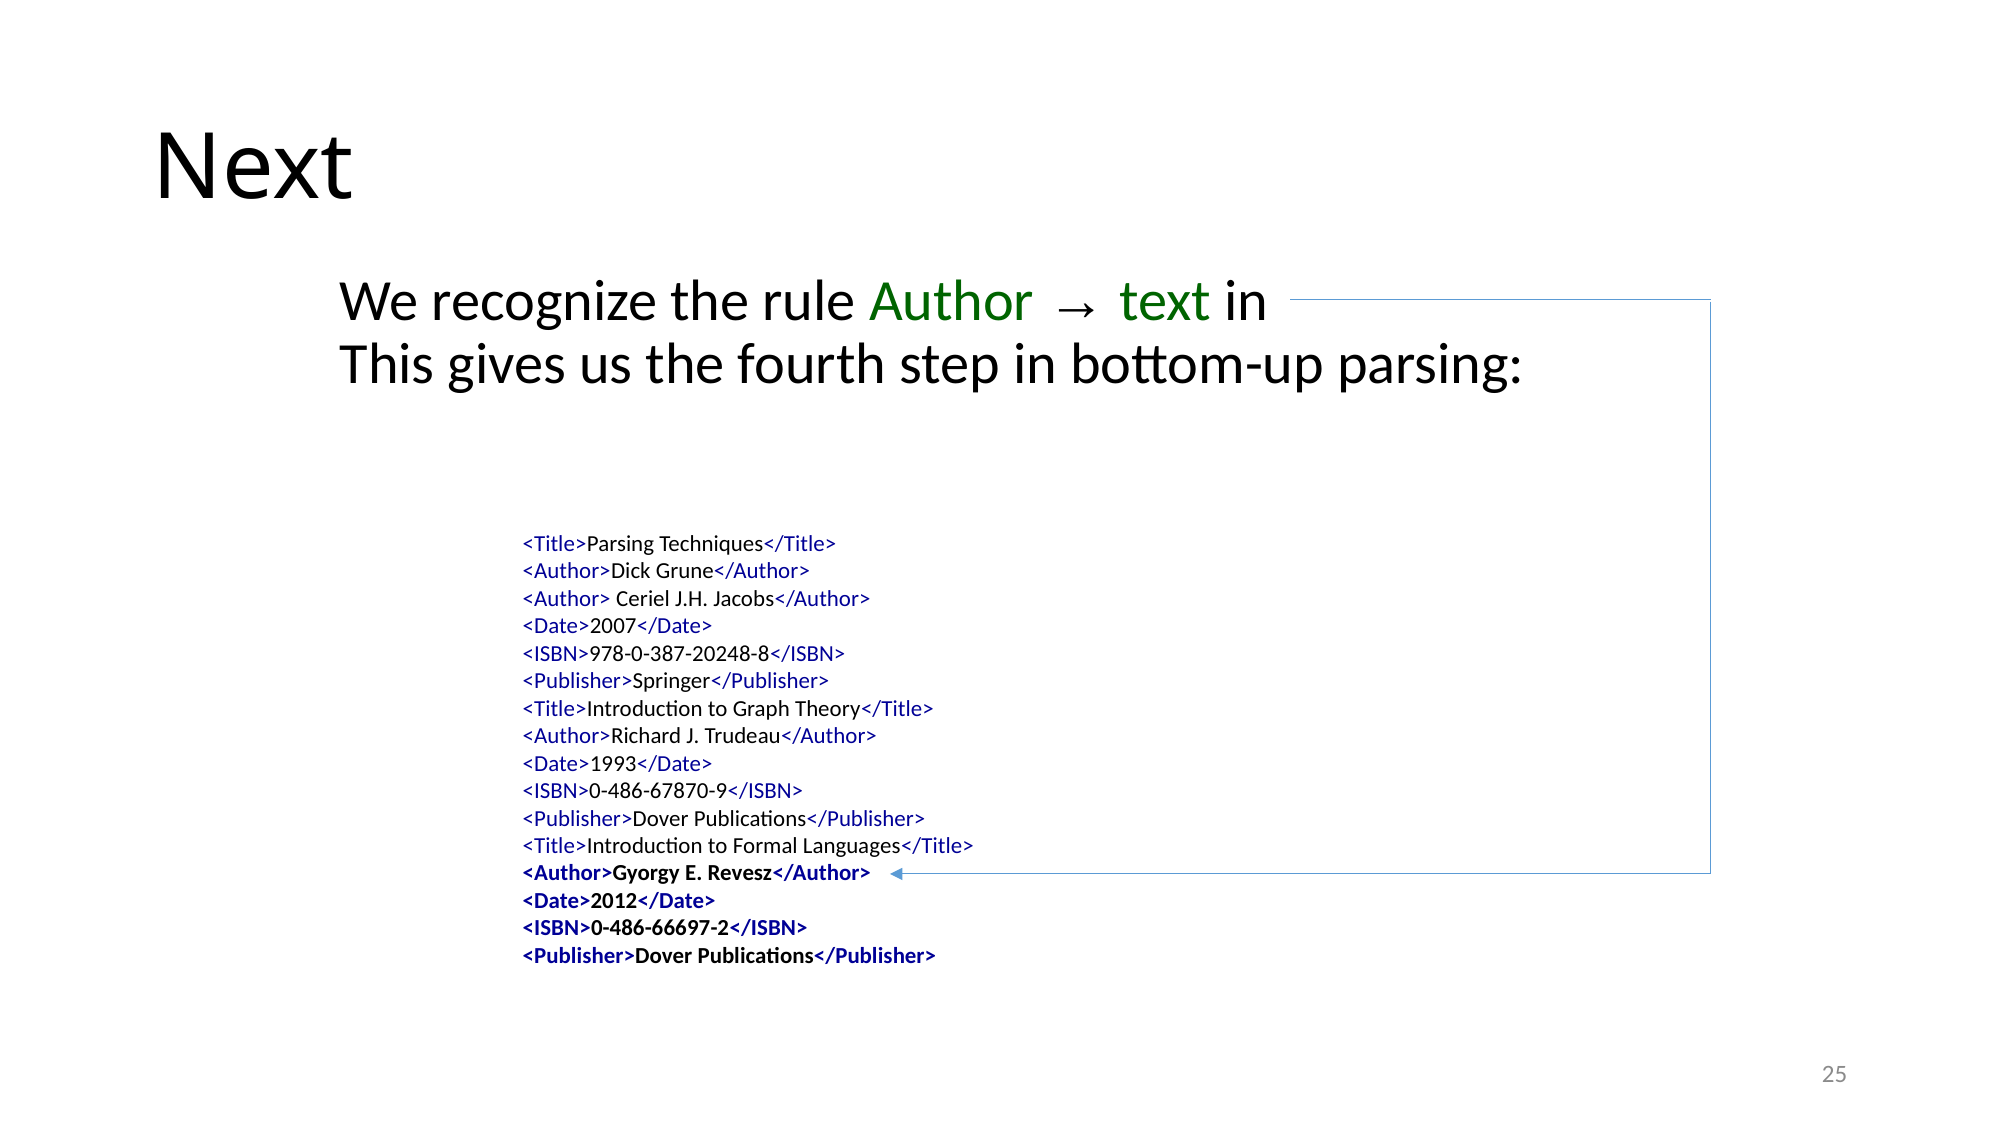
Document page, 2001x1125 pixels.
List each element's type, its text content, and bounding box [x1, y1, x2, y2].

slide_number 25 [1412, 1042, 1863, 1103]
title Next [137, 59, 1863, 278]
list We recognize the rule Author → text in This gives us the fourth step in bottom-up parsing: [324, 262, 1675, 459]
text_box <Title>Parsing Techniques</Title> <Author>Dick Grune</Author> <Author> Ceriel J.H. Jacobs</Author> <Date>2007</Date> <ISBN>978-0-387-20248-8</ISBN> <Publisher>Springer</Publisher> <Title>Introduction to Graph Theory</Title> <Author>Richard J. Trudeau</Author> <Date>1993</Date> <ISBN>0-486-67870-9</ISBN> <Publisher>Dover Publications</Publisher> <Title>Introduction to Formal Languages</Title> <Author>Gyorgy E. Revesz</Author> <Date>2012</Date> <ISBN>0-486-66697-2</ISBN> <Publisher>Dover Publications</Publisher> [507, 521, 1060, 976]
